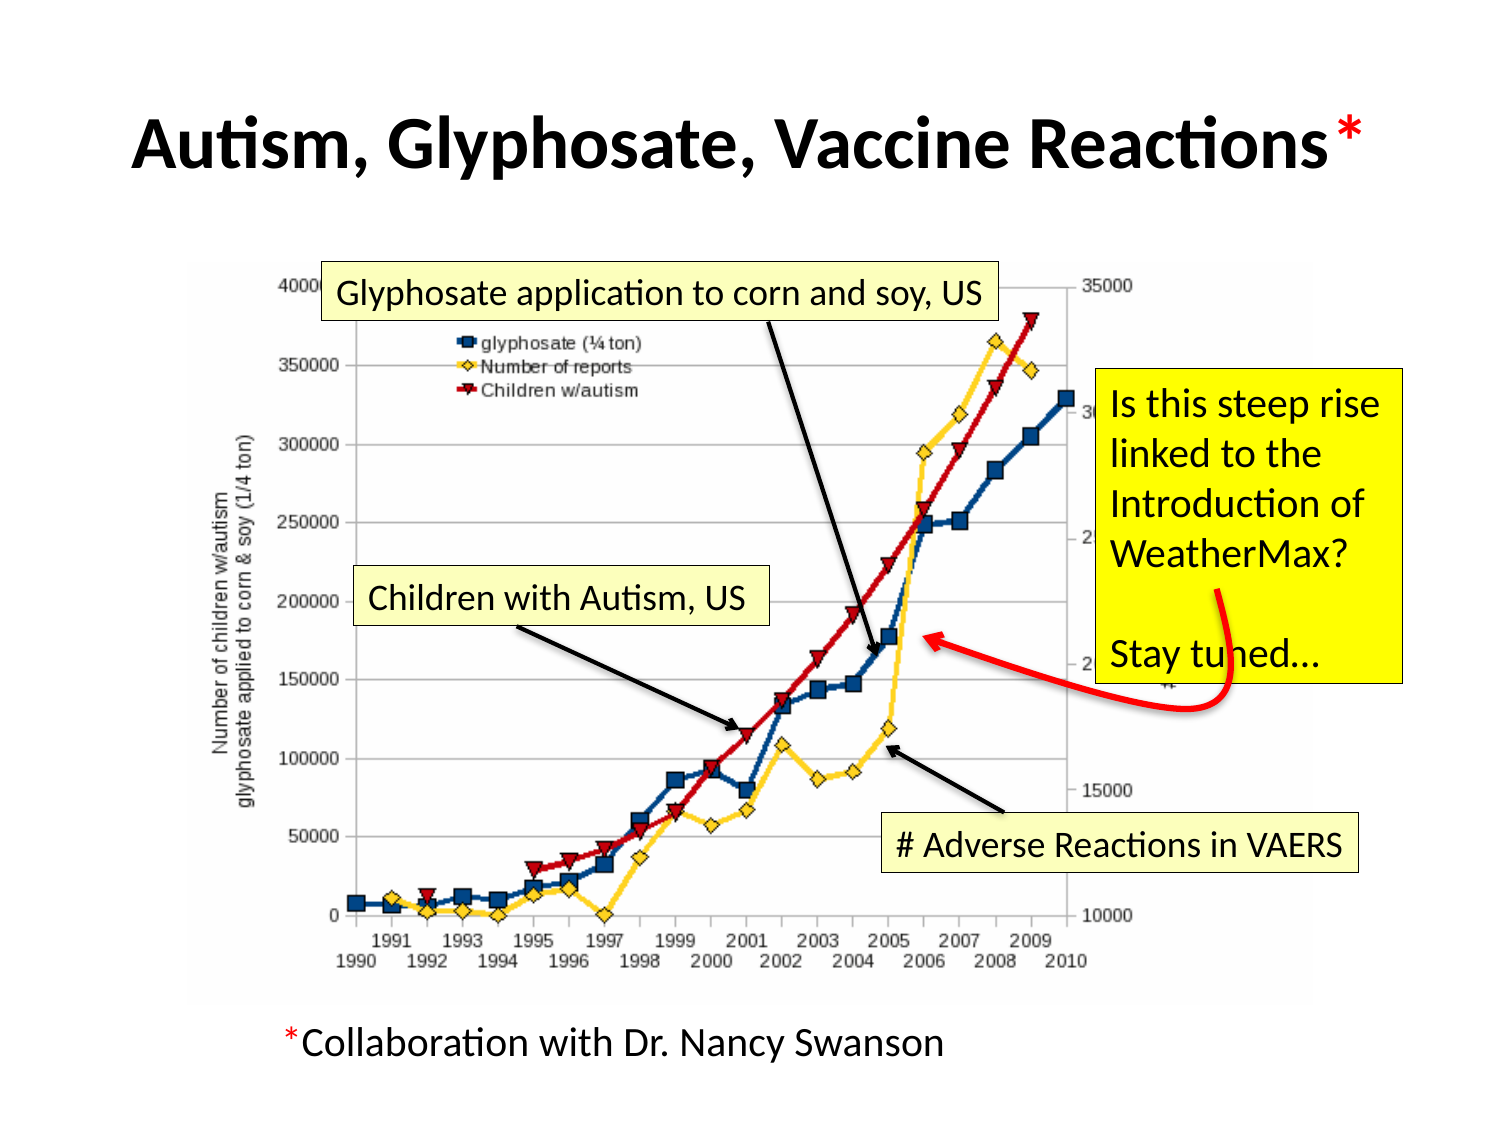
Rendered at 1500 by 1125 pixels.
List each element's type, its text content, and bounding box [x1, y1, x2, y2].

title Autism, Glyphosate, Vaccine Reactions* [75, 45, 1425, 233]
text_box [767, 321, 878, 657]
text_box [516, 625, 740, 730]
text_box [885, 745, 1005, 813]
text_box *Collaboration with Dr. Nancy Swanson [266, 1014, 961, 1072]
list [74, 262, 1426, 1006]
